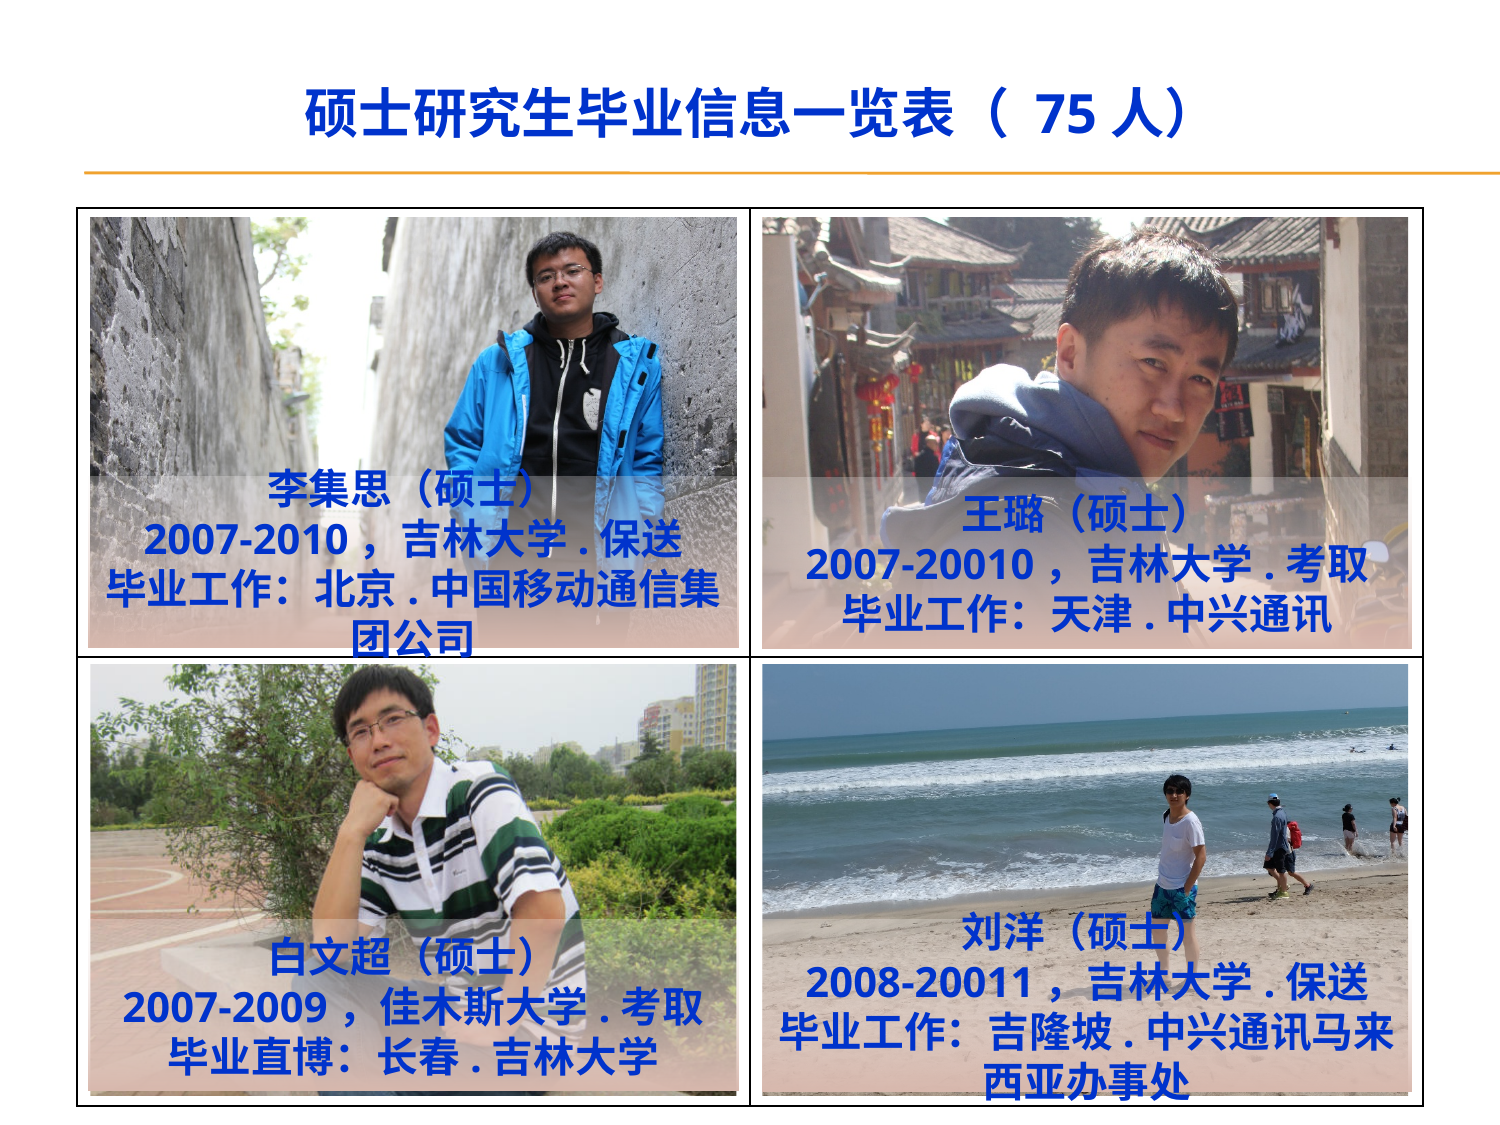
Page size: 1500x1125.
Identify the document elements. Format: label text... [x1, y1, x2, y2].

picture [762, 216, 1409, 649]
picture [90, 664, 737, 1096]
picture [762, 664, 1409, 1096]
picture [90, 216, 737, 649]
text_box 硕士研究生毕业信息一览表（ 75人） [277, 42, 1247, 181]
